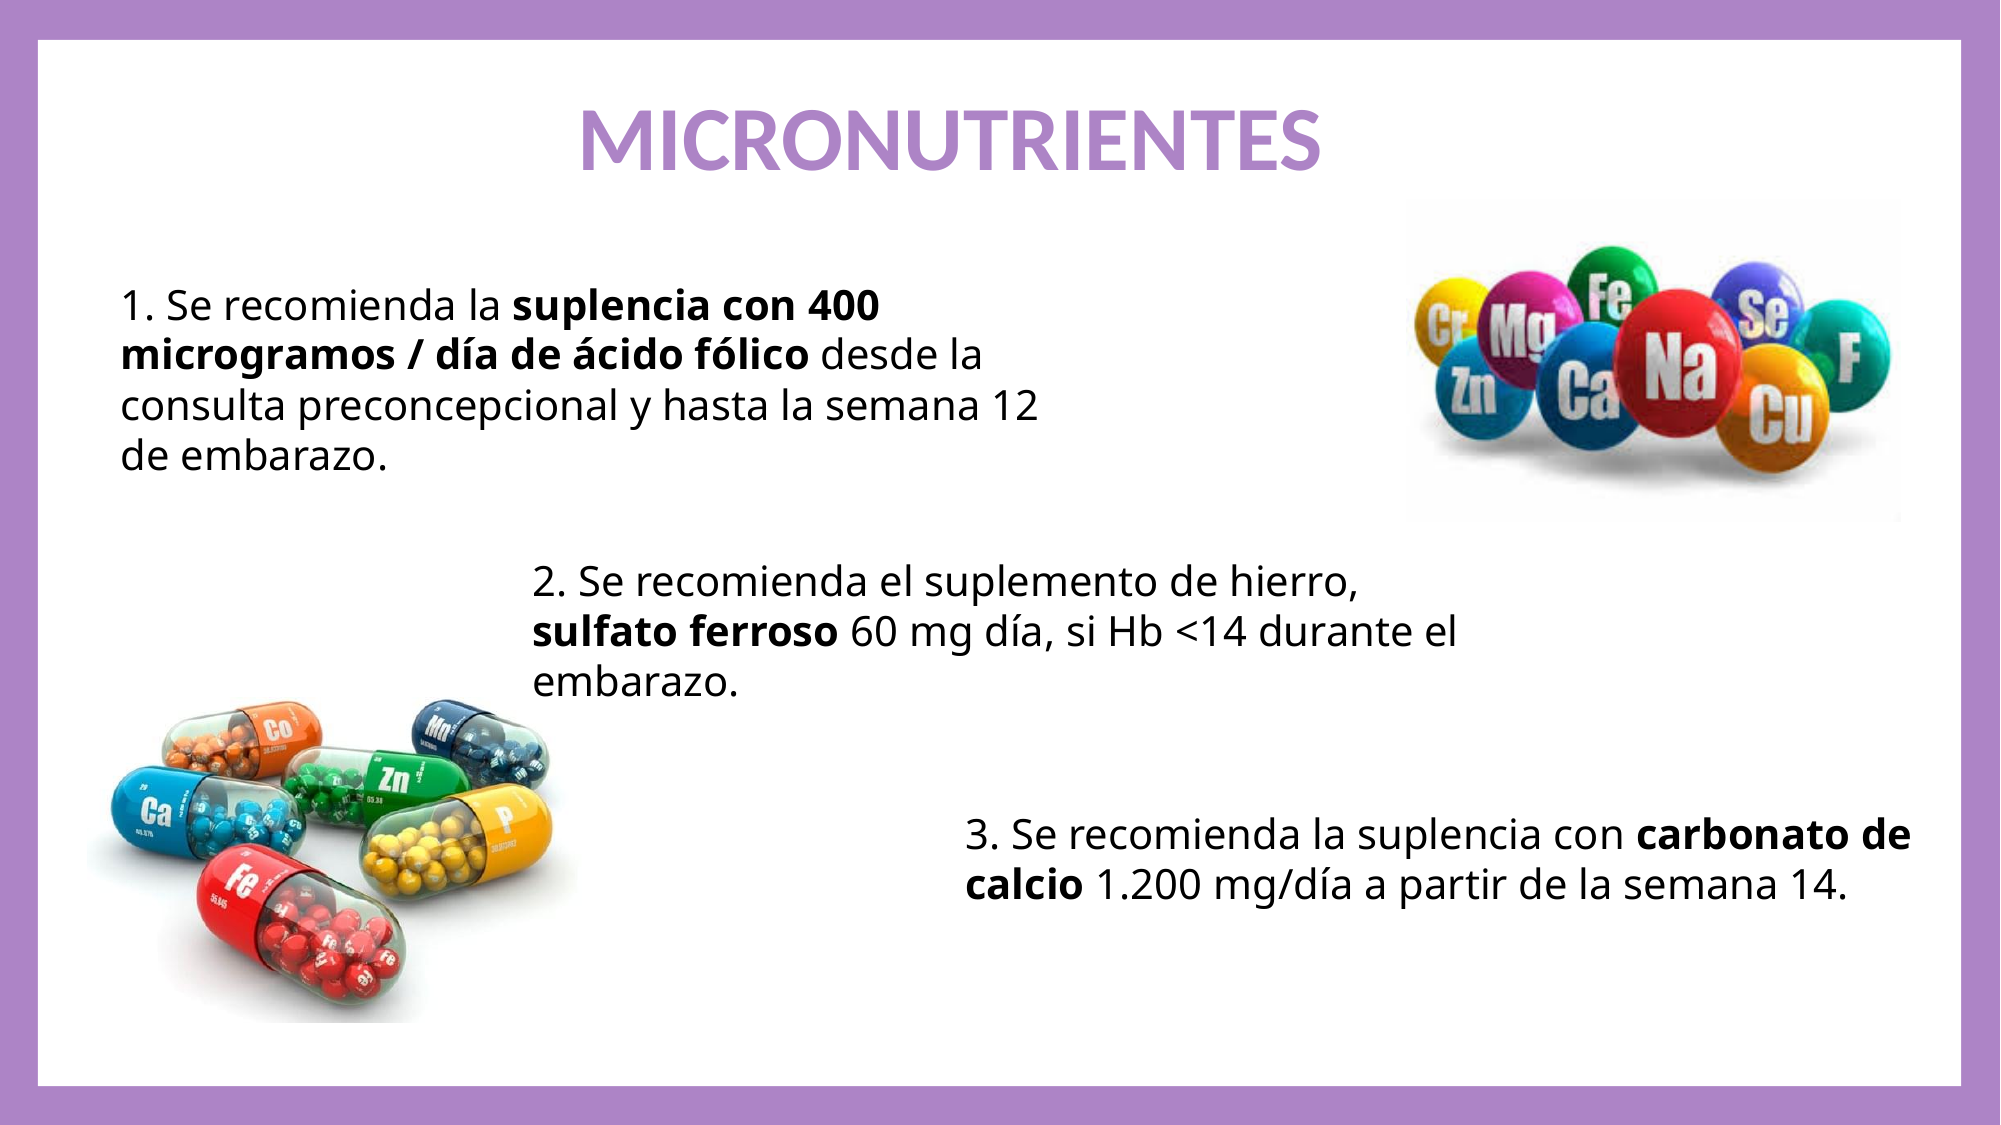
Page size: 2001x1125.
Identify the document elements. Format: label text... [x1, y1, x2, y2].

picture [1405, 199, 1901, 522]
text_box 2. Se recomienda el suplemento de hierro, sulfato ferroso 60 mg día, si Hb <14 durante el embarazo. [517, 547, 1518, 713]
text_box 1. Se recomienda la suplencia con 400 microgramos / día de ácido fólico desde la consulta preconcepcional y hasta la semana 12 de embarazo. [105, 271, 1106, 486]
text_box MICRONUTRIENTES [140, 84, 1761, 200]
picture [56, 697, 617, 1024]
text_box 3. Se recomienda la suplencia con carbonato de calcio 1.200 mg/día a partir de la semana 14. [950, 800, 1951, 915]
